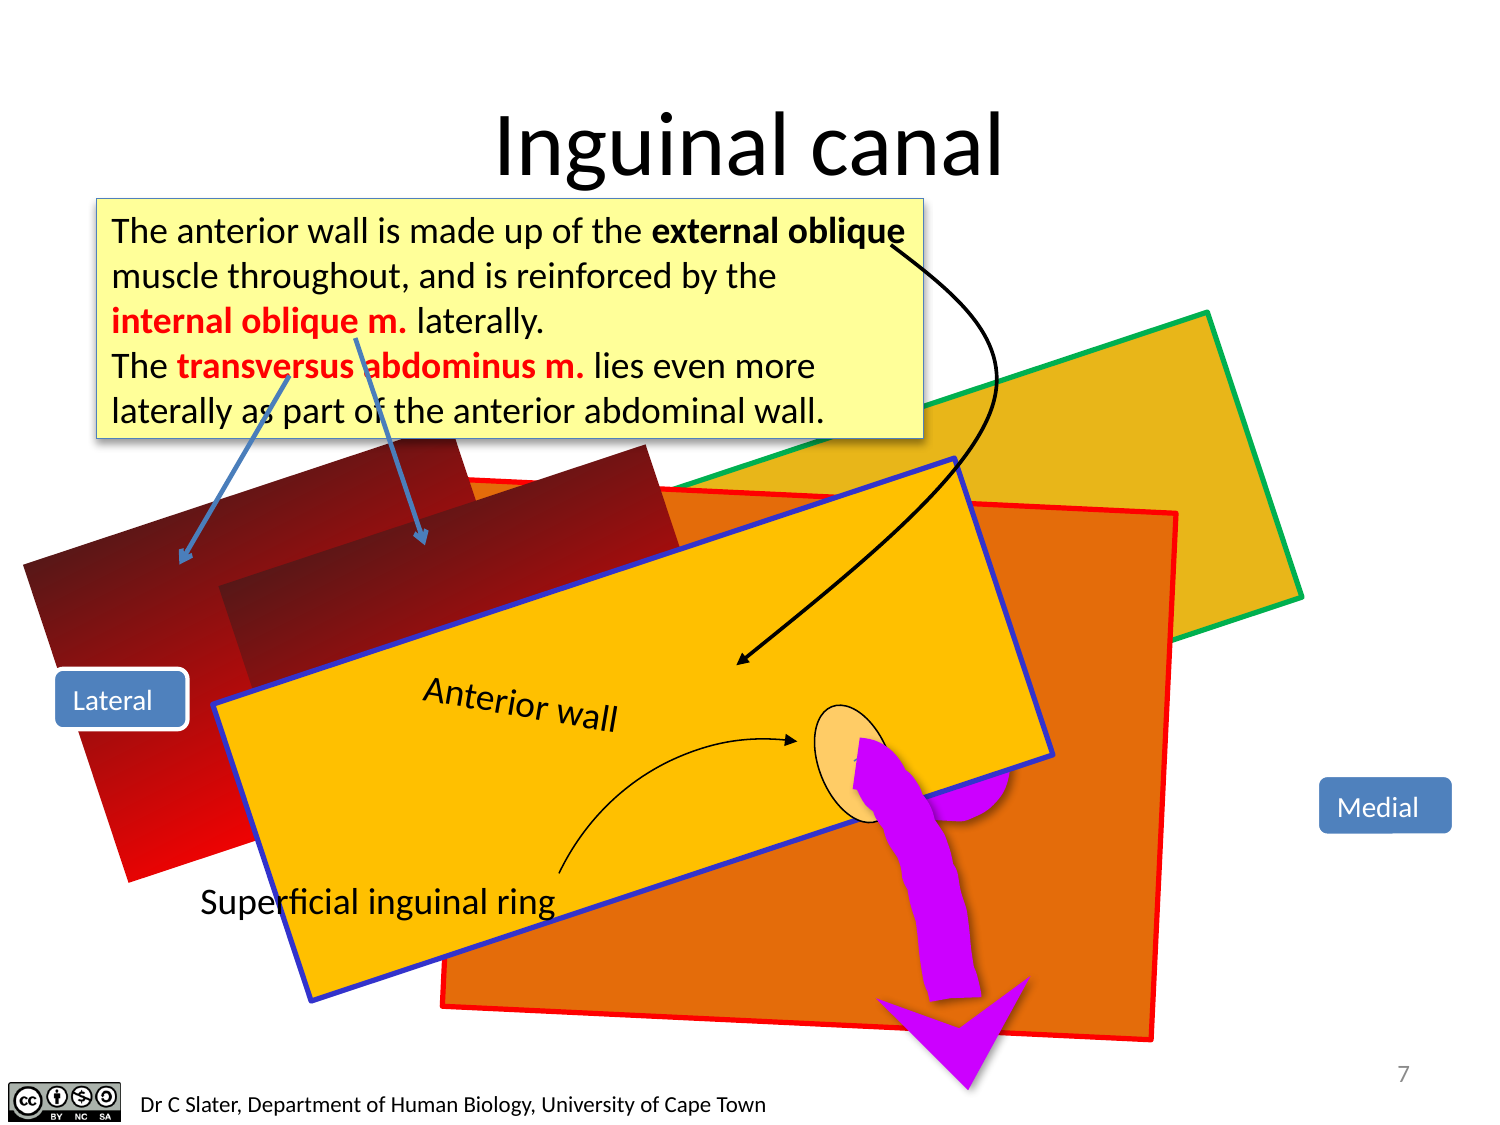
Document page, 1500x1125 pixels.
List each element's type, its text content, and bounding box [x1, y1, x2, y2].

title Inguinal canal [75, 45, 1425, 233]
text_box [241, 572, 1024, 887]
slide_number 7 [1074, 1042, 1425, 1103]
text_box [96, 198, 1017, 666]
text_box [1022, 427, 1275, 729]
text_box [52, 668, 188, 730]
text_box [1316, 774, 1455, 836]
picture [8, 1081, 122, 1122]
text_box [189, 674, 236, 737]
text_box [994, 737, 1166, 1040]
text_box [182, 738, 989, 1125]
text_box [80, 738, 179, 883]
text_box Dr C Slater, Department of Human Biology, University of Cape Town [125, 1082, 177, 1125]
text_box [22, 542, 91, 667]
